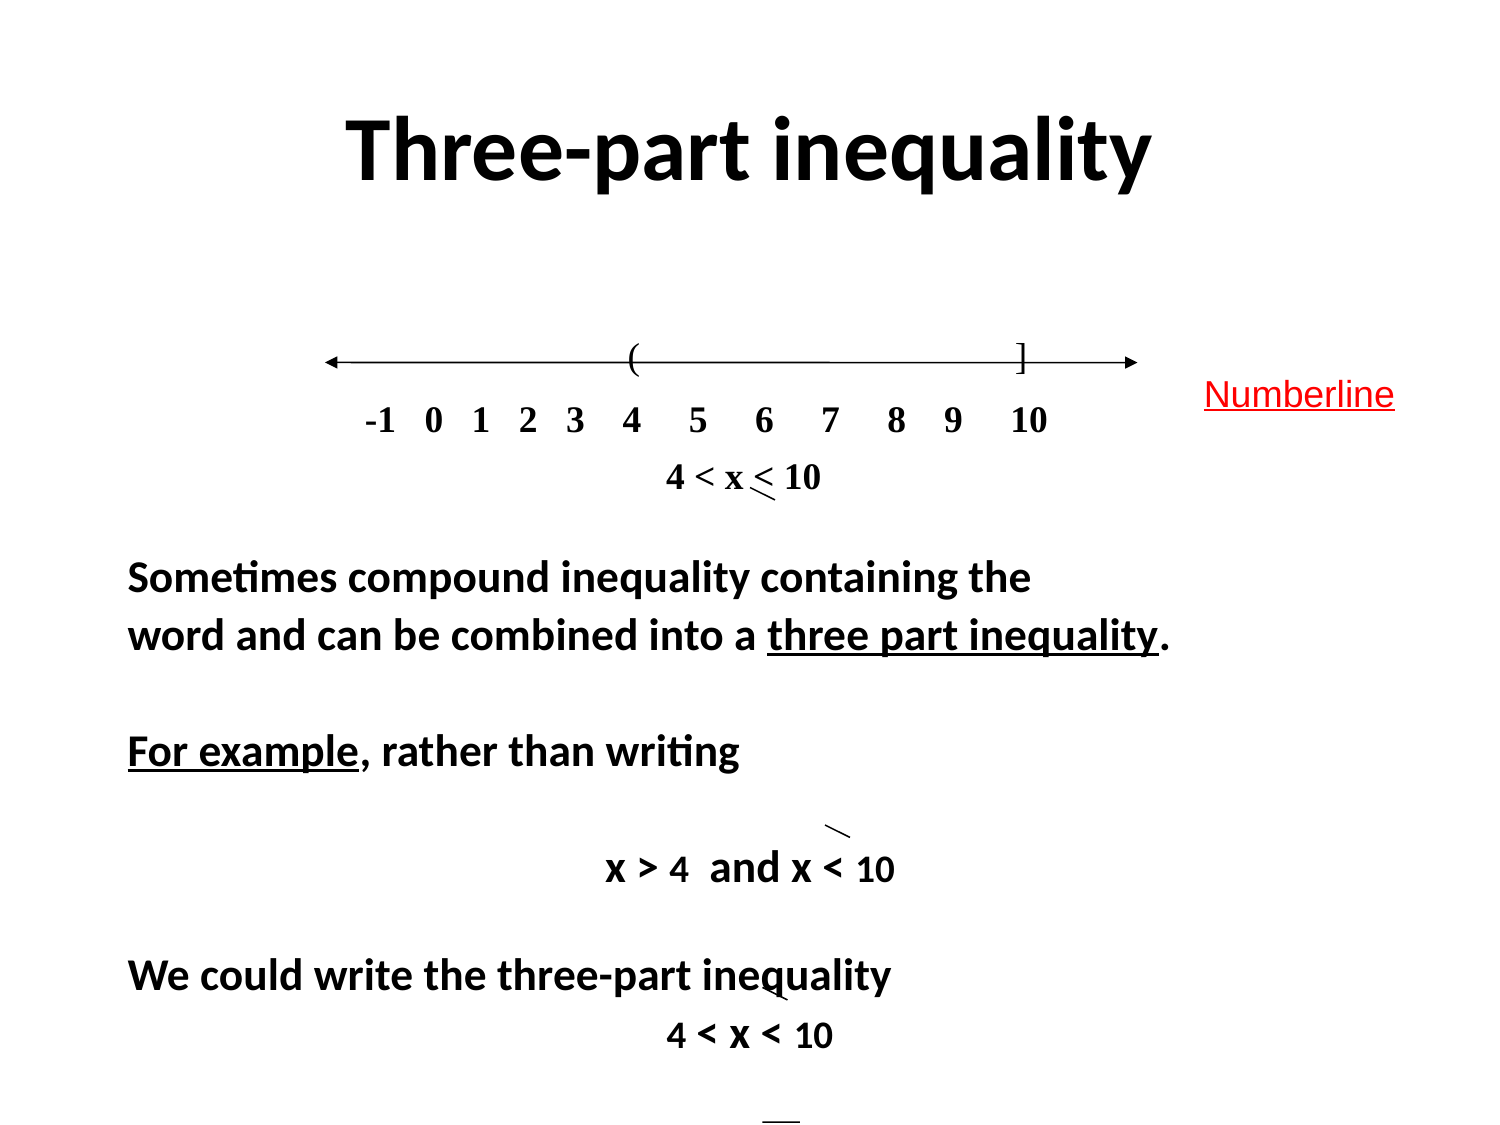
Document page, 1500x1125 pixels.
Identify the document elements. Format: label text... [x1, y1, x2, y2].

text_box ( [612, 324, 655, 385]
title Three-part inequality [112, 50, 1388, 238]
text_box [324, 356, 612, 369]
text_box Numberline [1188, 362, 1410, 423]
list Sometimes compound inequality containing the word and can be combined into a three part inequality. For example, rather than writing x > 4 and x < 10 We could write the three-part inequality 4 < x < 10 [112, 249, 1388, 1075]
text_box [1043, 356, 1138, 369]
text_box ] [1000, 324, 1043, 385]
text_box -1 0 1 2 3 4 5 6 7 8 9 10 4 < x < 10 [350, 387, 1138, 505]
